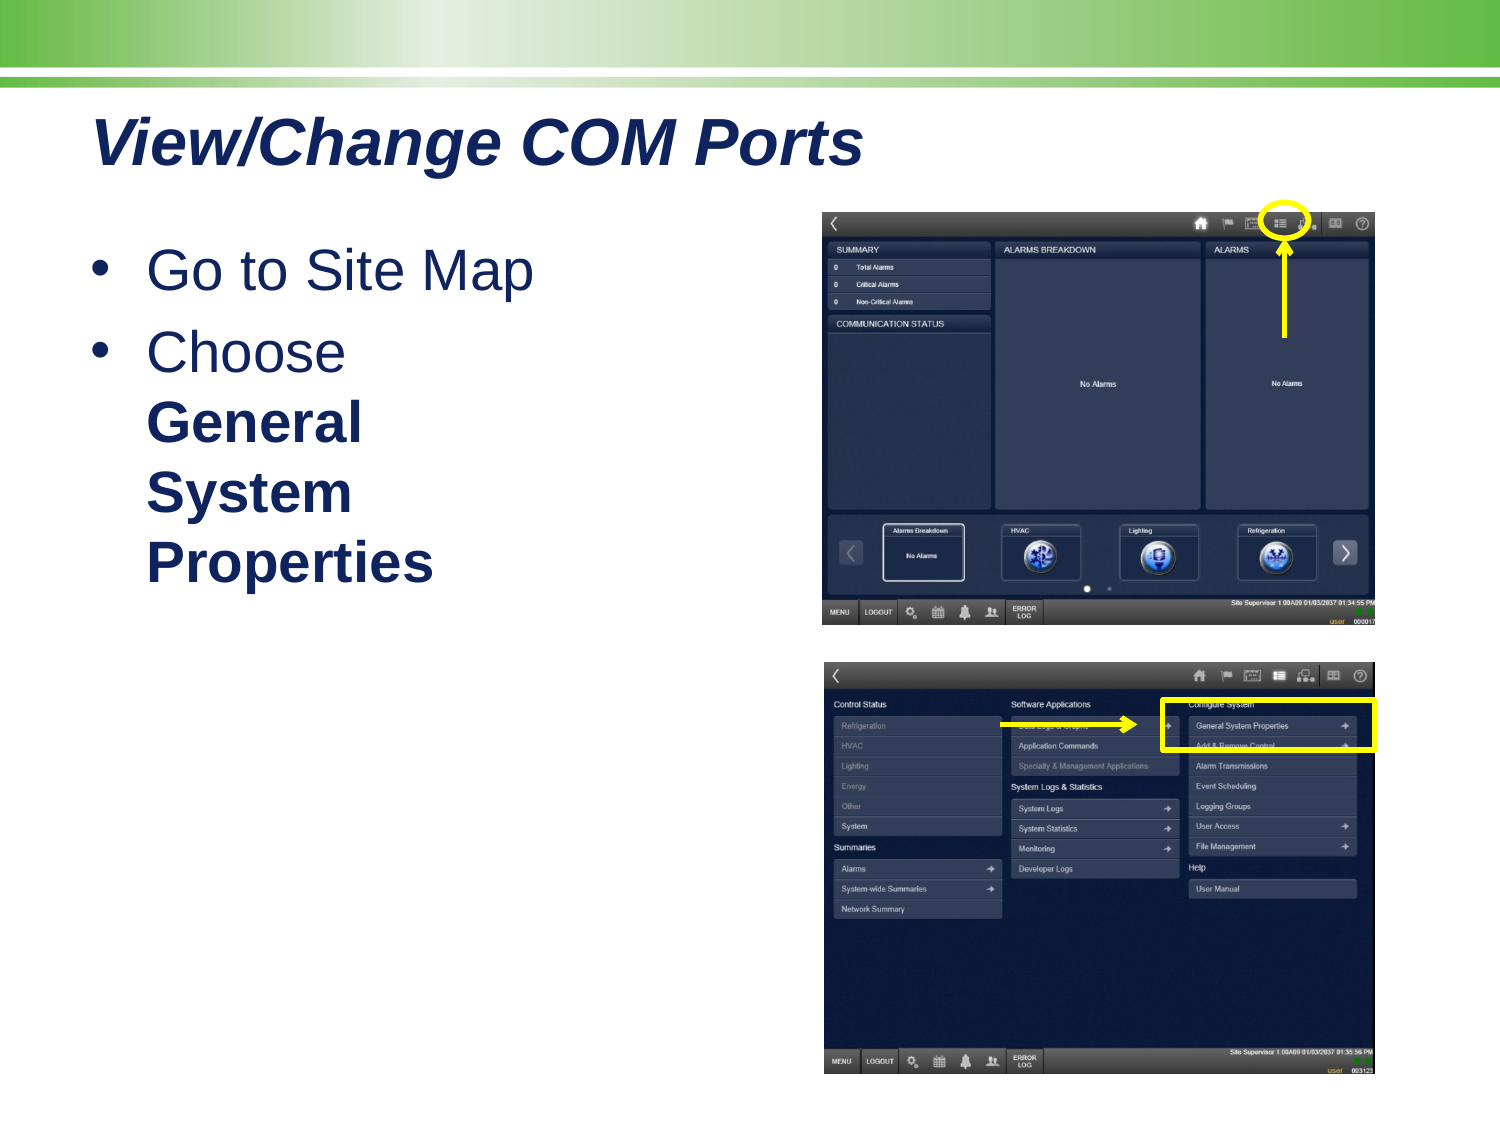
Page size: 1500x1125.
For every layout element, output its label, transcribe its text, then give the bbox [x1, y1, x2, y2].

picture [824, 662, 1375, 1075]
text_box [1265, 202, 1304, 210]
picture [822, 212, 1376, 626]
title View/Change COM Ports [74, 44, 1426, 233]
picture [0, 0, 1500, 88]
list Go to Site Map Choose General System Properties [74, 224, 576, 1001]
